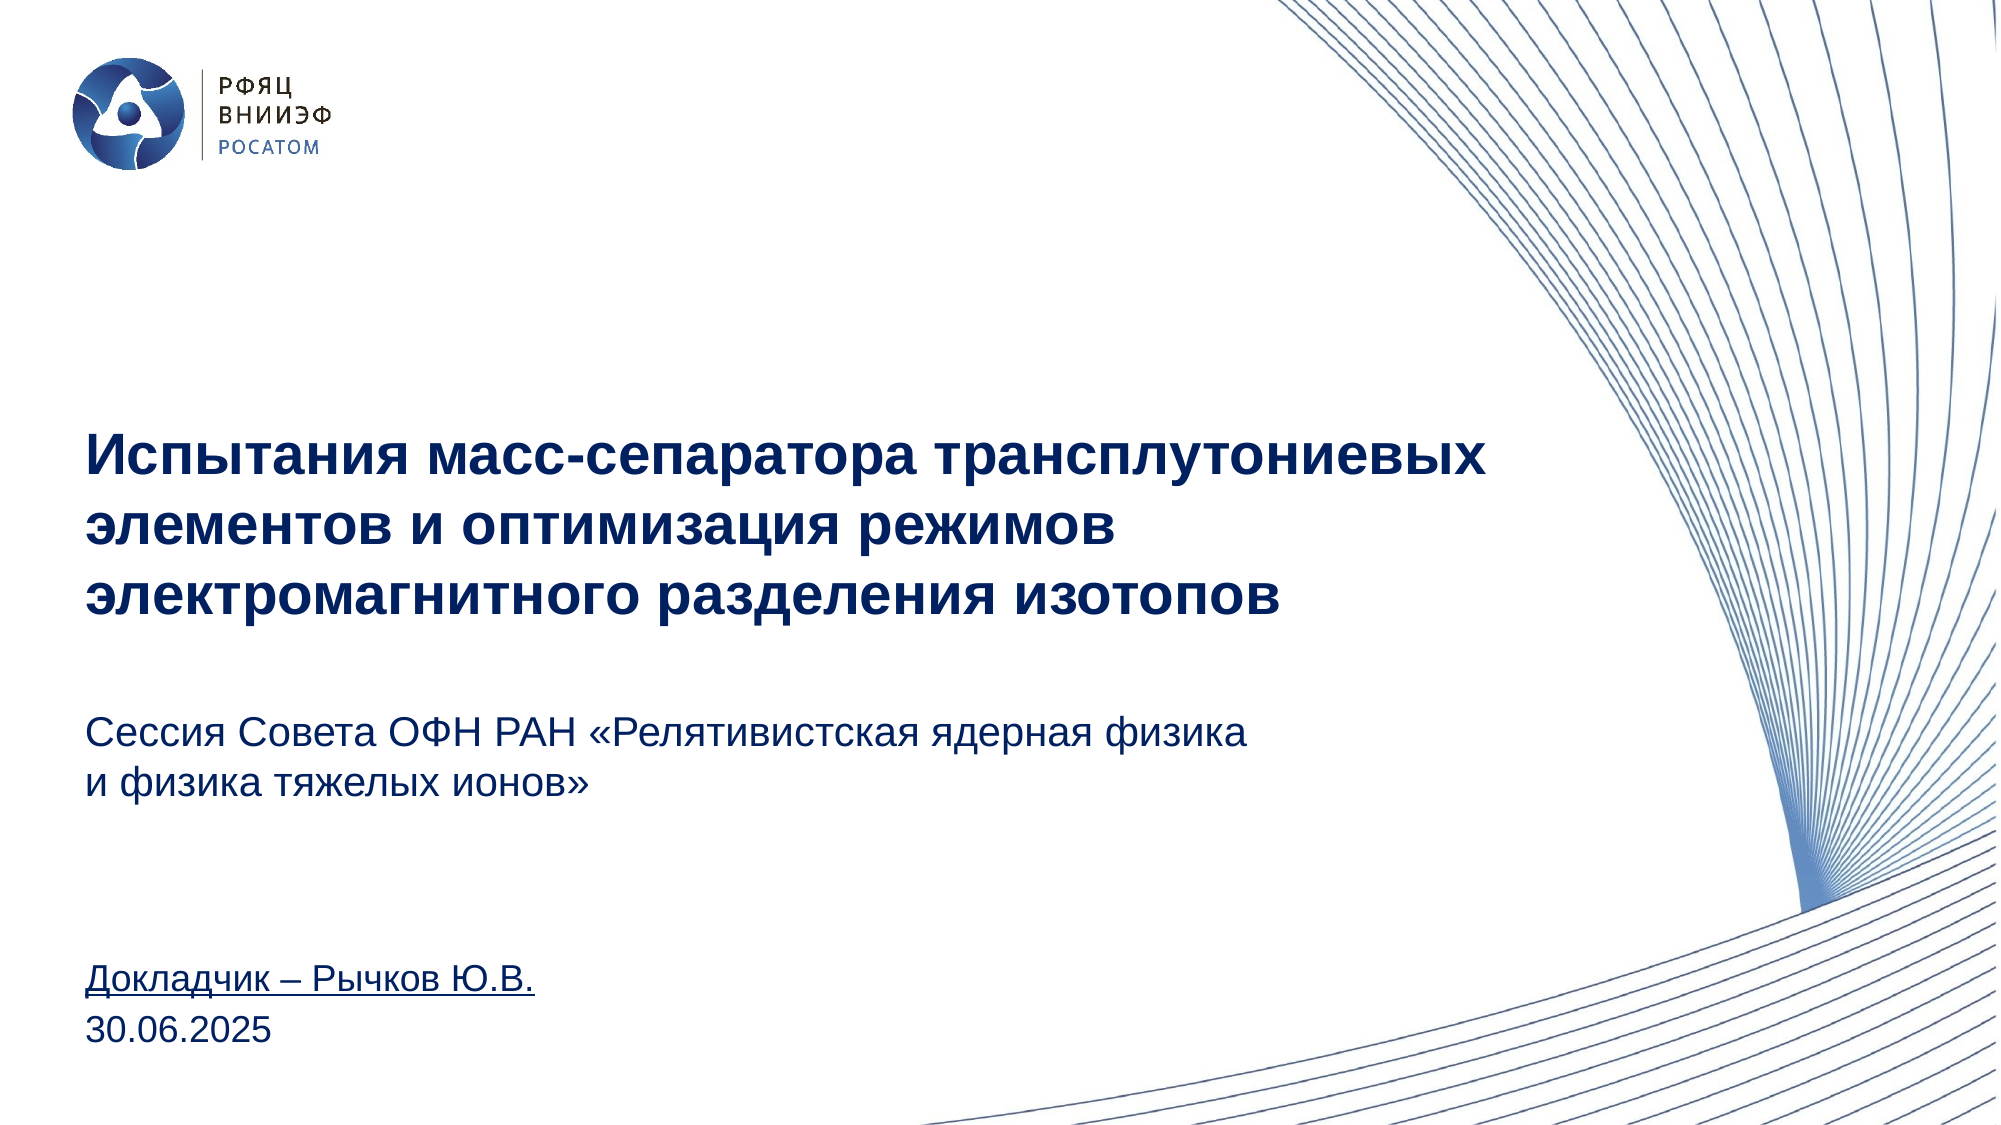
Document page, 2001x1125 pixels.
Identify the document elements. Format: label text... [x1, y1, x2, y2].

text_box Сессия Совета ОФН РАН «Релятивистская ядерная физика и физика тяжелых ионов» [70, 697, 1710, 813]
text_box Испытания масс-сепаратора трансплутониевых элементов и оптимизация режимов электромагнитного разделения изотопов [70, 408, 1512, 657]
text_box Докладчик – Рычков Ю.В. 30.06.2025 [70, 940, 591, 1094]
picture [0, 0, 2001, 1125]
